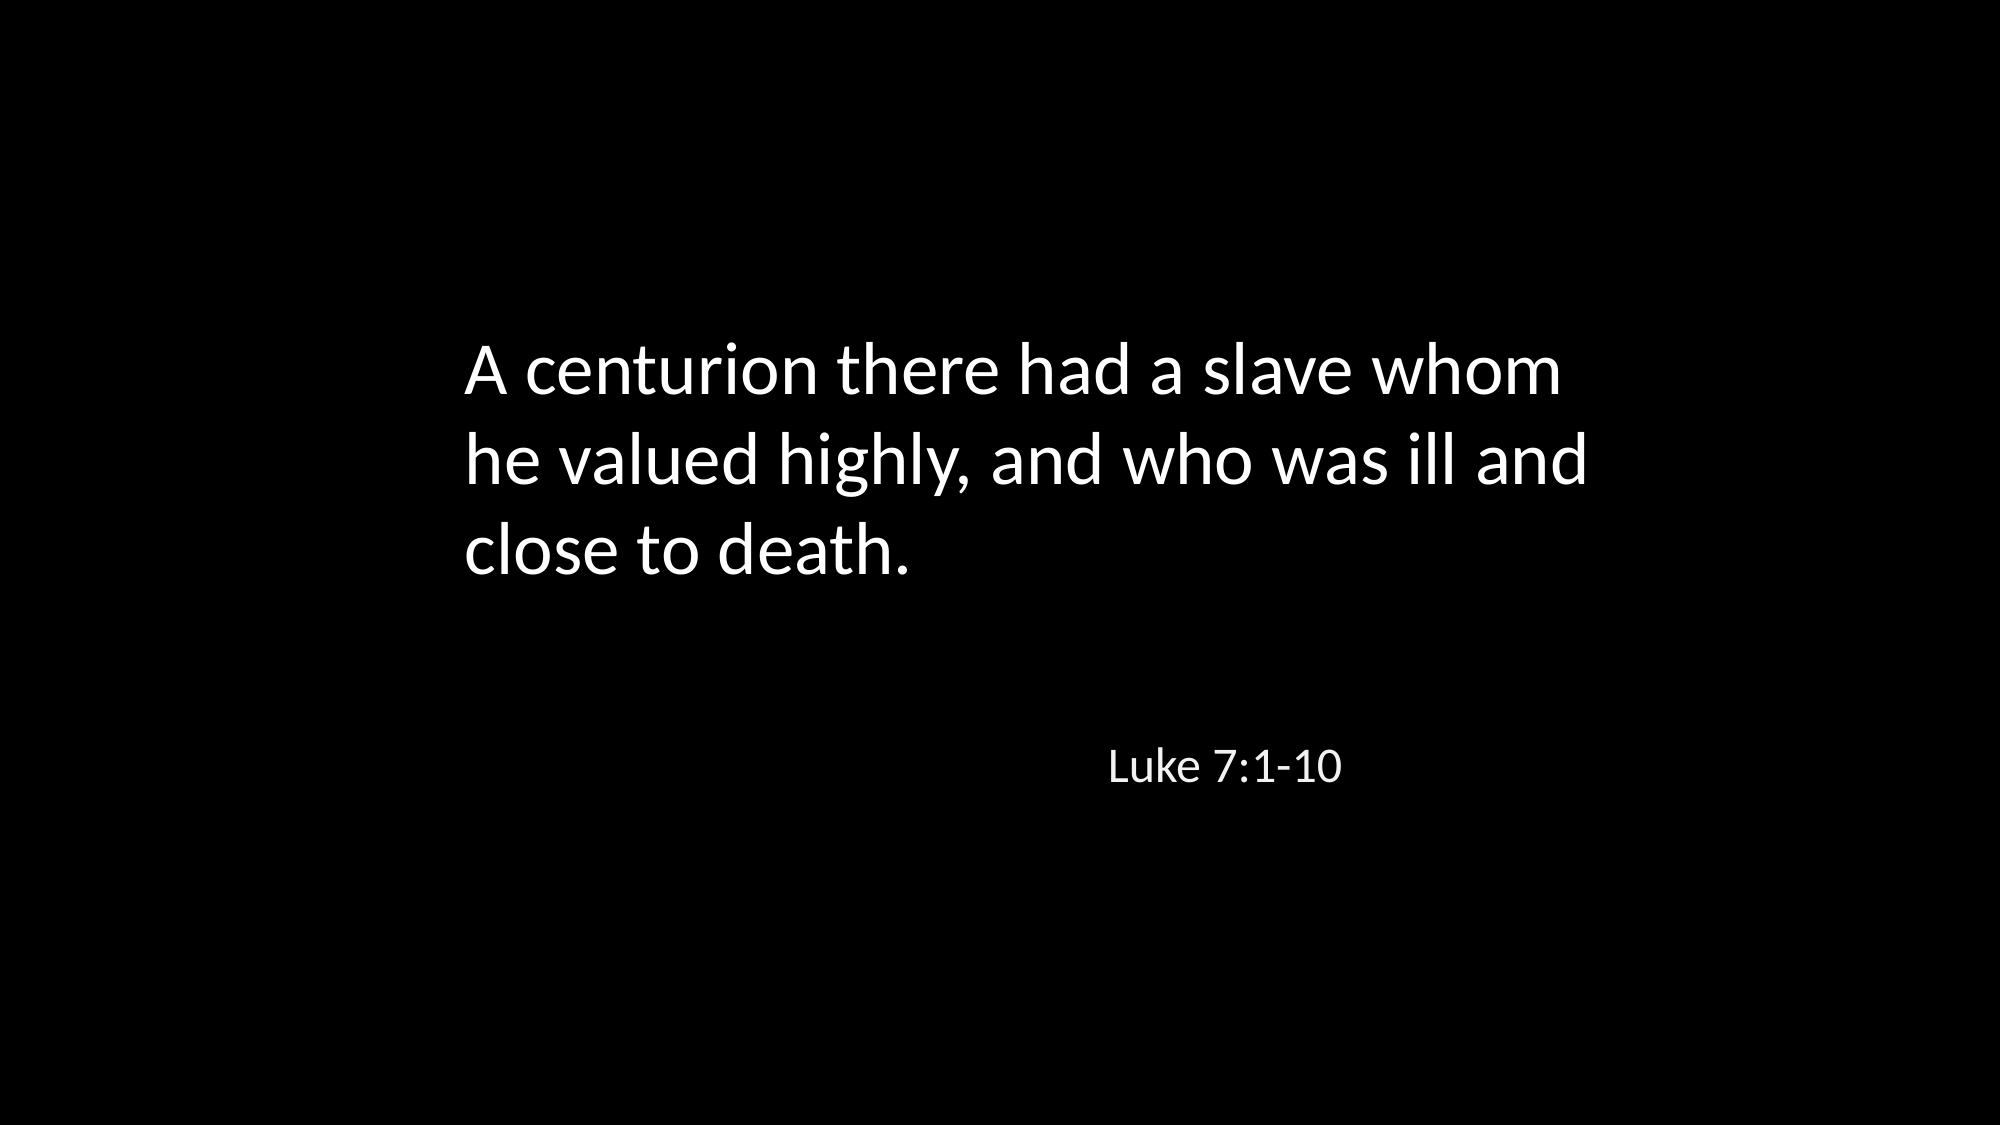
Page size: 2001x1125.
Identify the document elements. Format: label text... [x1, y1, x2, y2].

text_box A centurion there had a slave whom he valued highly, and who was ill and close to death. [450, 312, 1613, 598]
text_box Luke 7:1-10 [950, 724, 1500, 800]
